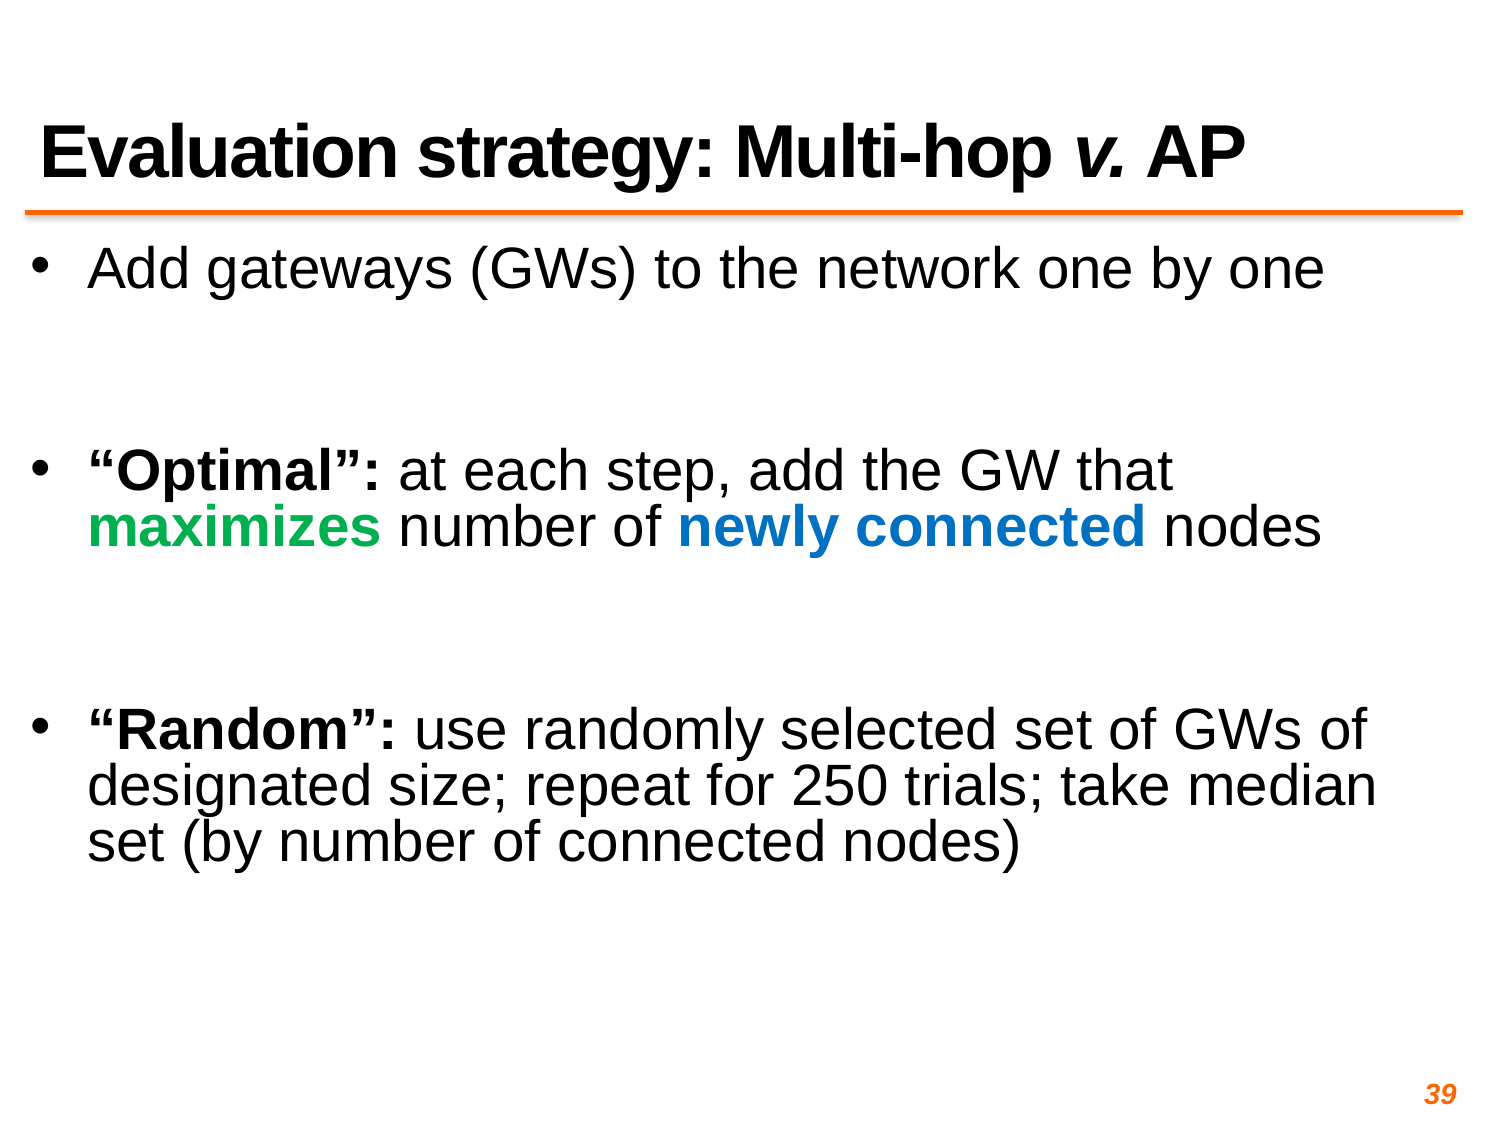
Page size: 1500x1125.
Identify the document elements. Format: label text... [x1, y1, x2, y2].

title Evaluation strategy: Multi-hop v. AP [24, 24, 1463, 201]
list Add gateways (GWs) to the network one by one “Optimal”: at each step, add the GW that maximizes number of newly connected nodes “Random”: use randomly selected set of GWs of designated size; repeat for 250 trials; take median set (by number of connected nodes) [24, 237, 1463, 1063]
slide_number 39 [1112, 1074, 1463, 1110]
